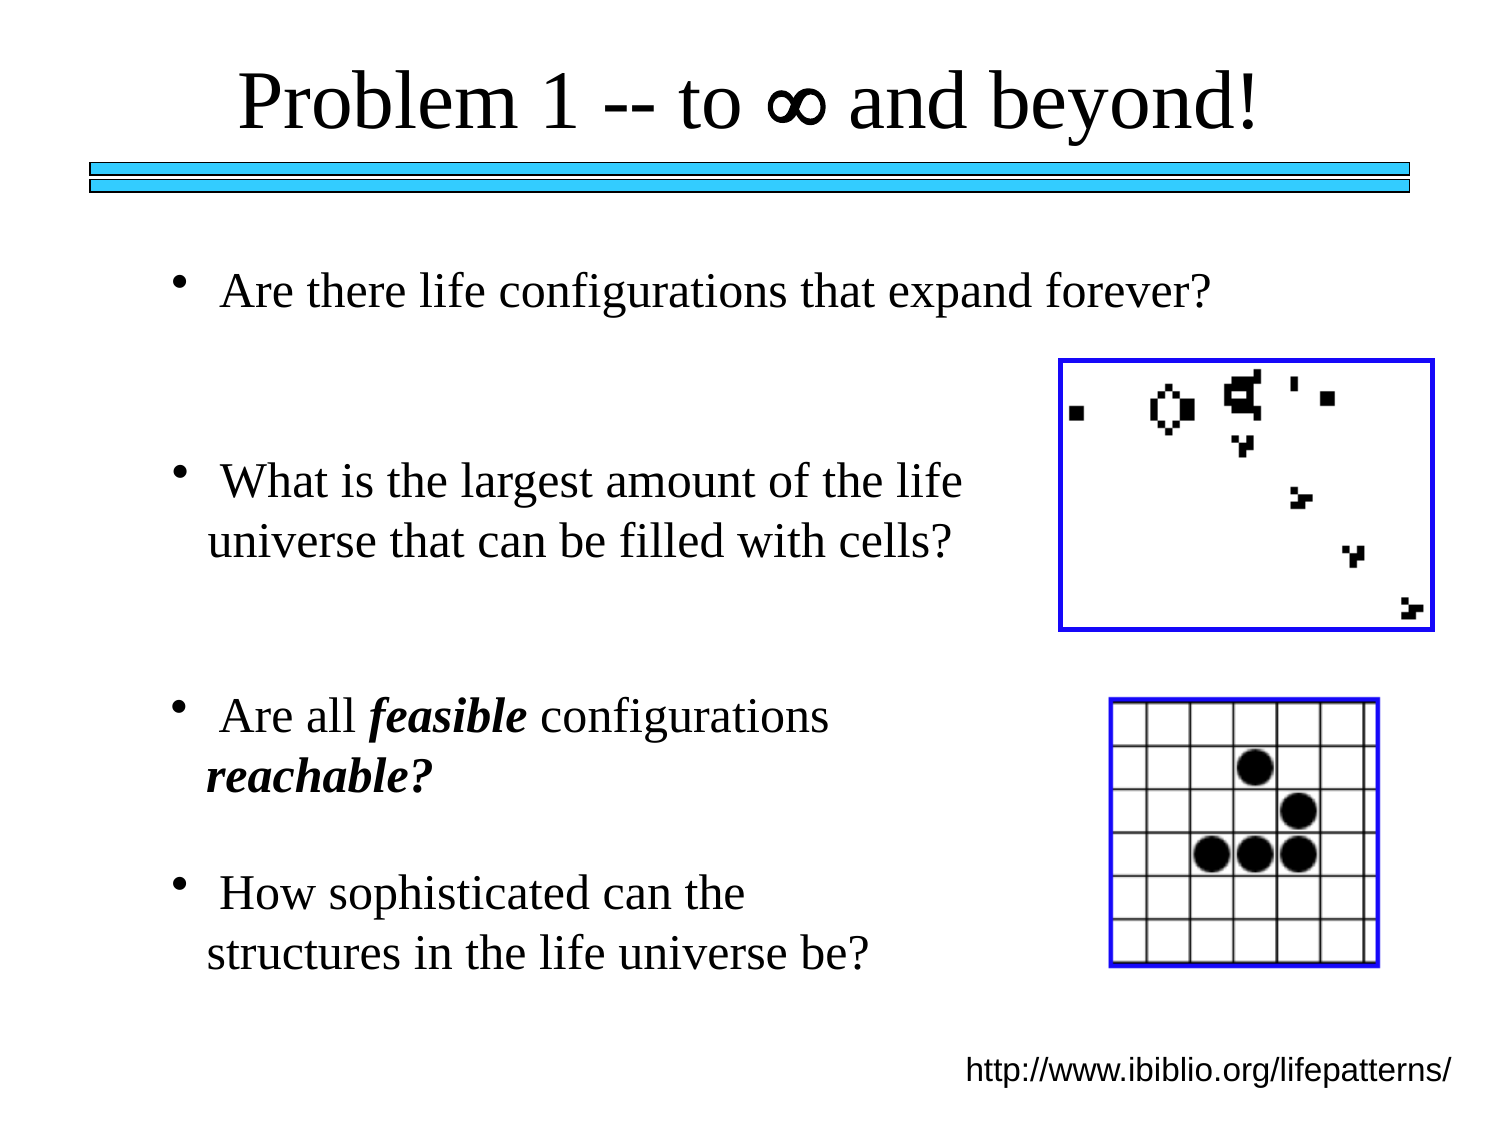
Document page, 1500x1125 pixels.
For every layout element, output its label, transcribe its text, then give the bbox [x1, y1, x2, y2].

picture [1099, 687, 1398, 990]
text_box What is the largest amount of the life universe that can be filled with cells? [157, 440, 1057, 575]
text_box Are there life configurations that expand forever? [156, 249, 1294, 325]
text_box Problem 1 -- to  and beyond! [125, 37, 1375, 153]
text_box How sophisticated can the structures in the life universe be? [156, 852, 950, 988]
text_box http://www.ibiblio.org/lifepatterns/ [950, 1040, 1468, 1095]
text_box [89, 162, 1410, 193]
picture [1062, 362, 1431, 628]
text_box Are all feasible configurations reachable? [155, 674, 1076, 810]
